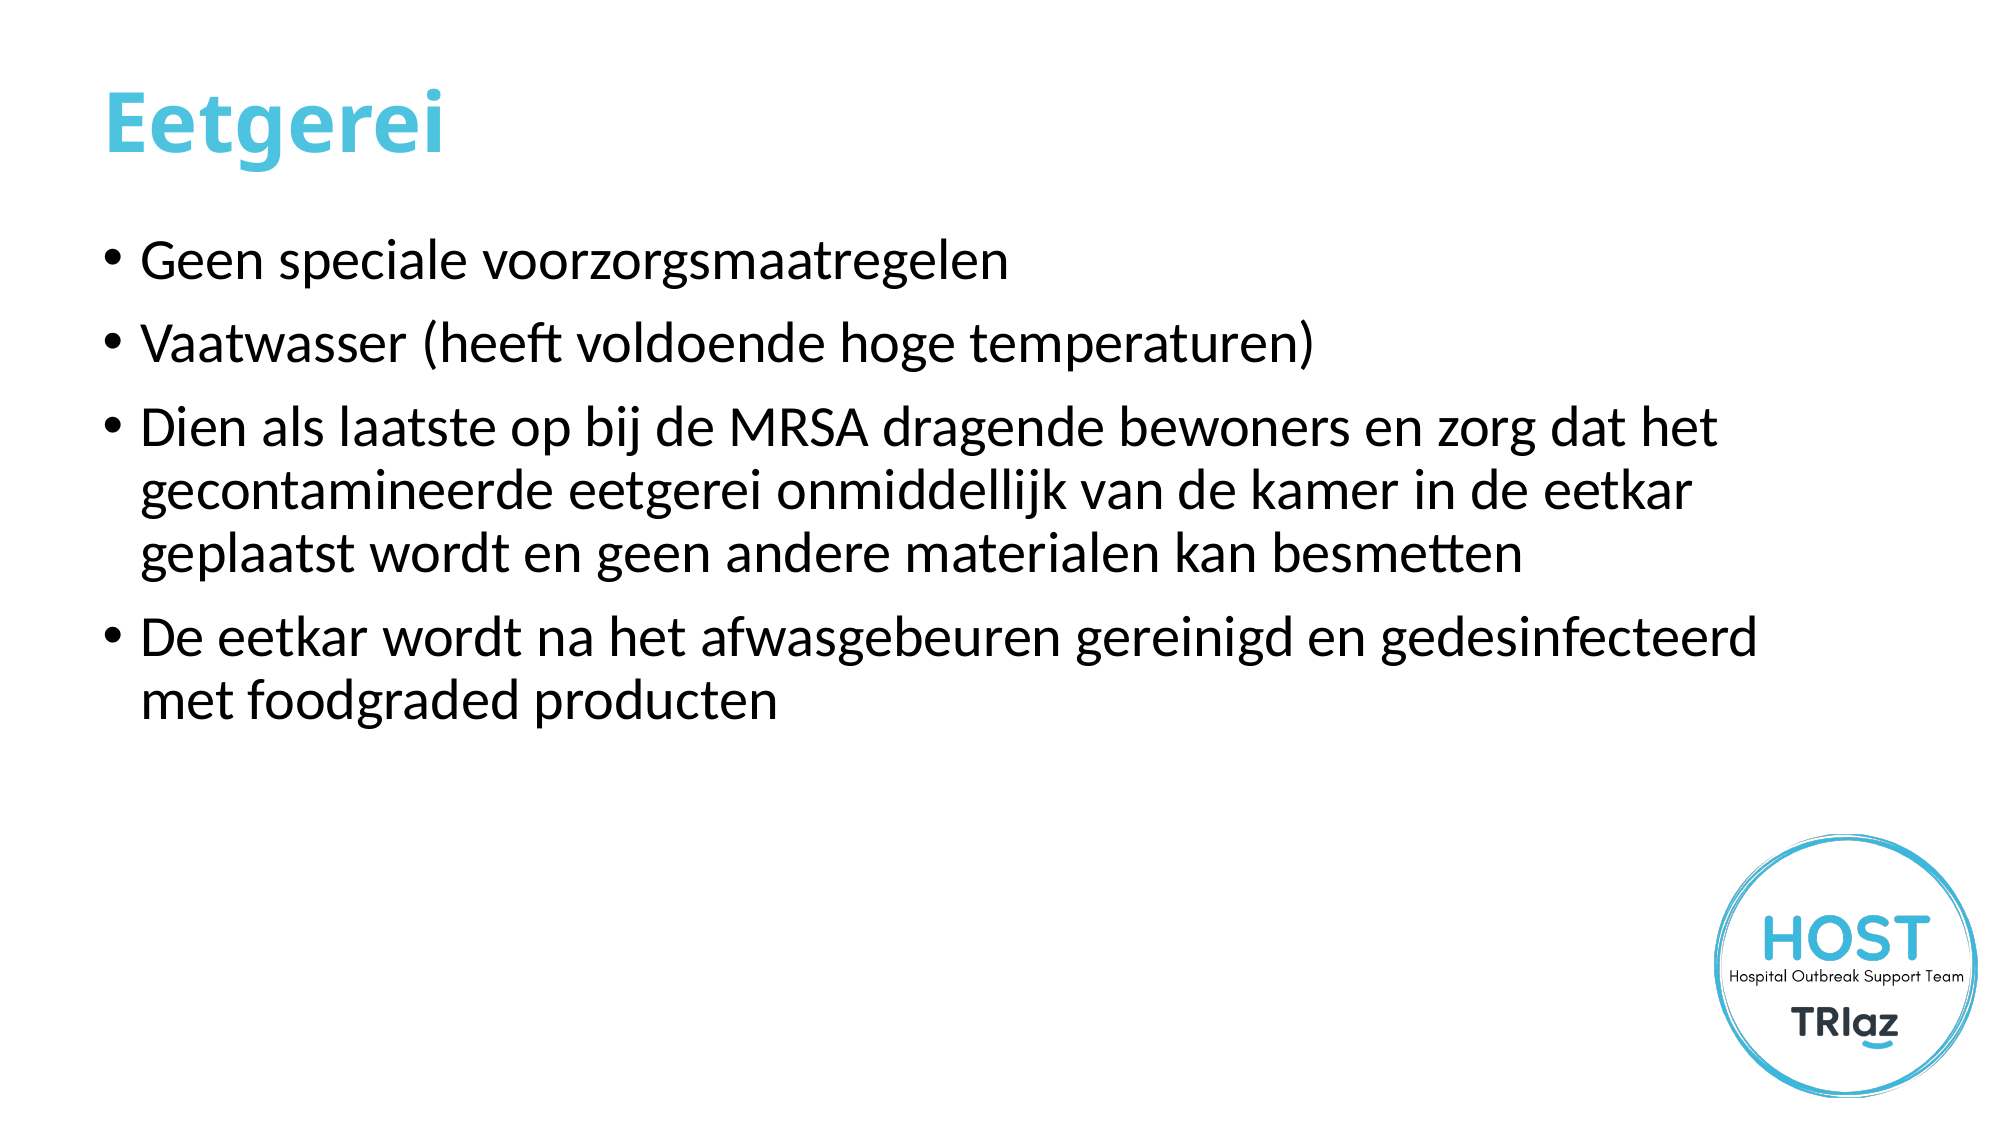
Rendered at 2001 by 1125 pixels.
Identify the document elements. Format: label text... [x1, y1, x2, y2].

picture [1707, 827, 1985, 1105]
list Geen speciale voorzorgsmaatregelen Vaatwasser (heeft voldoende hoge temperaturen) Dien als laatste op bij de MRSA dragende bewoners en zorg dat het gecontamineerde eetgerei onmiddellijk van de kamer in de eetkar geplaatst wordt en geen andere materialen kan besmetten De eetkar wordt na het afwasgebeuren gereinigd en gedesinfecteerd met foodgraded producten [87, 221, 1867, 1014]
title Eetgerei [87, 59, 1840, 191]
